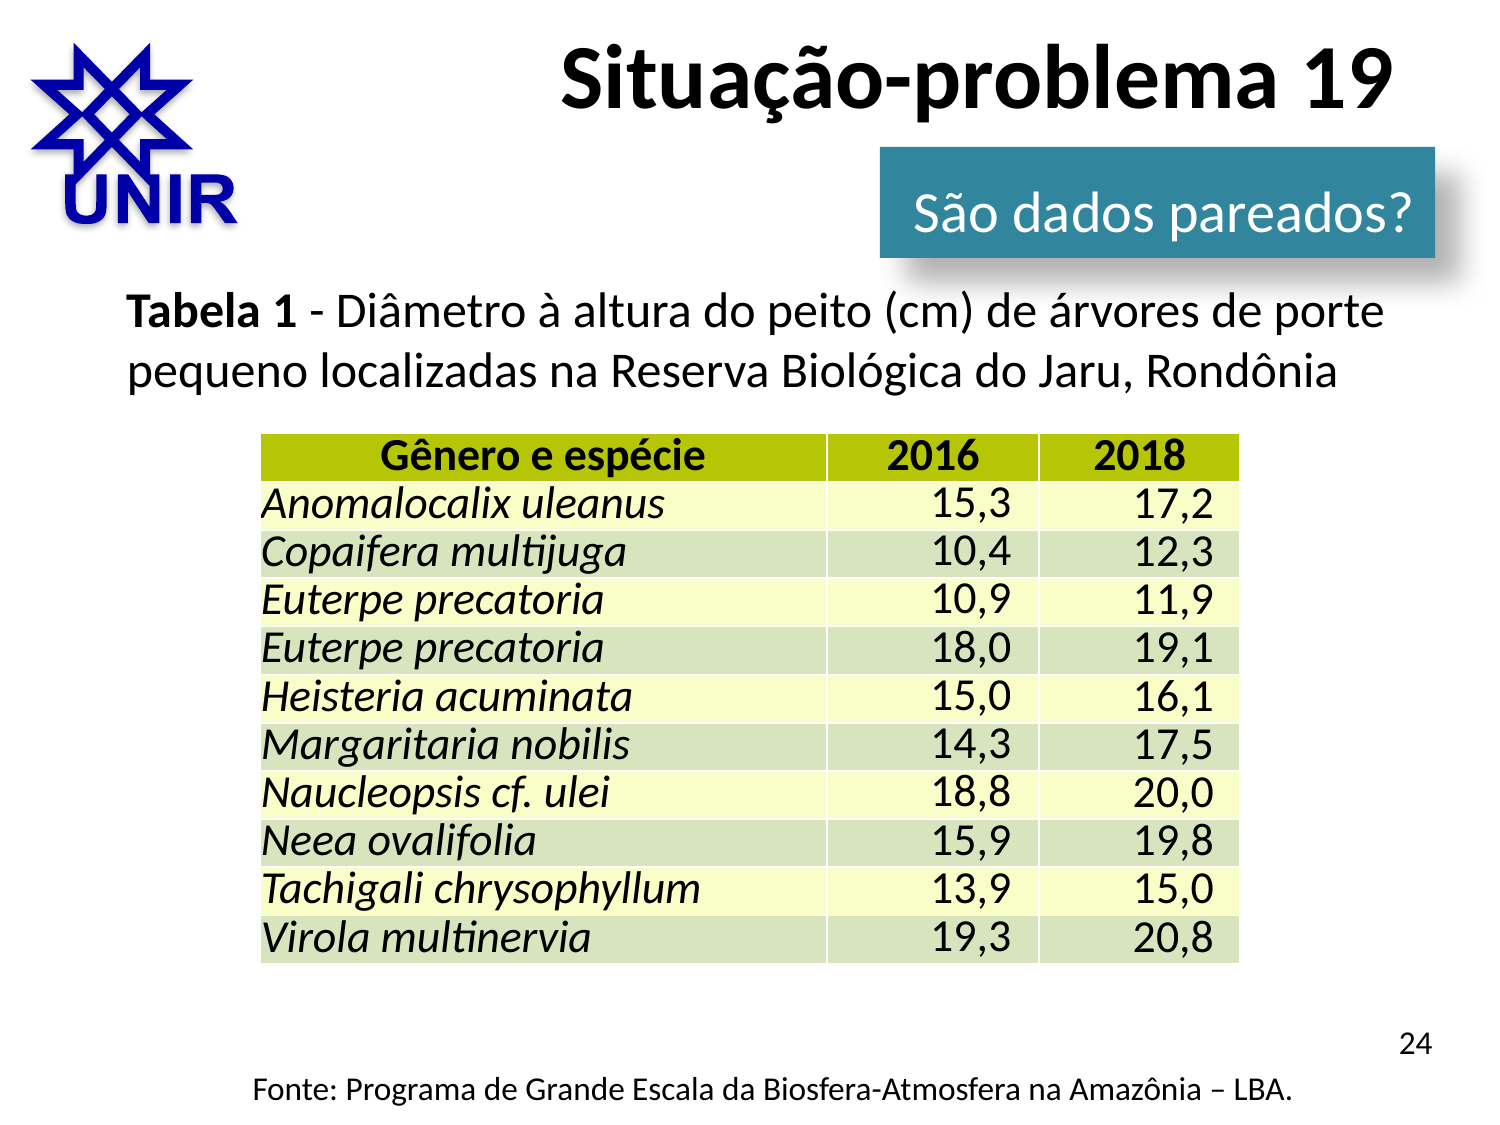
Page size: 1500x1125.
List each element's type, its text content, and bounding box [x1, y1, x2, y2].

table_cell 17,5 [1040, 724, 1239, 770]
table_cell 20,0 [1040, 772, 1239, 818]
table_cell Euterpe precatoria [261, 627, 826, 674]
table_cell Heisteria acuminata [261, 675, 826, 722]
table_cell 15,9 [828, 820, 1038, 866]
text_box Situação-problema 19 [299, 0, 1411, 149]
table_cell Virola multinervia [261, 916, 826, 963]
table_cell 17,2 [1040, 483, 1239, 529]
table_cell 15,3 [828, 483, 1038, 529]
table_cell 13,9 [828, 868, 1038, 915]
table_cell 10,4 [828, 531, 1038, 577]
table_cell 18,8 [828, 772, 1038, 818]
table_cell Tachigali chrysophyllum [261, 868, 826, 915]
table_cell 11,9 [1040, 579, 1239, 625]
text_box Fonte: Programa de Grande Escala da Biosfera-Atmosfera na Amazônia – LBA. [230, 1051, 1500, 1125]
table_cell Copaifera multijuga [261, 531, 826, 577]
text_box Tabela 1 - Diâmetro à altura do peito (cm) de árvores de porte pequeno localizadas na Reserva Biológica do Jaru, Rondônia [112, 219, 1472, 455]
text_box 24 [1097, 1011, 1448, 1051]
table_cell Euterpe precatoria [261, 579, 826, 625]
table_cell Anomalocalix uleanus [261, 483, 826, 529]
table_cell 16,1 [1040, 675, 1239, 722]
table_cell 18,0 [828, 627, 1038, 674]
table_cell 19,8 [1040, 820, 1239, 866]
table_cell 19,1 [1040, 627, 1239, 674]
text_box [30, 42, 194, 224]
table_cell 12,3 [1040, 531, 1239, 577]
table_header Gênero e espécie [261, 455, 826, 481]
table_cell 15,0 [1040, 868, 1239, 915]
table_header 2016 [828, 455, 1038, 481]
table_cell 20,8 [1040, 916, 1239, 963]
table_cell 15,0 [828, 675, 1038, 722]
text_box São dados pareados? [877, 144, 1438, 219]
text_box [190, 174, 235, 219]
table_cell 14,3 [828, 724, 1038, 770]
table_header 2018 [1040, 455, 1239, 481]
table_cell 19,3 [828, 916, 1038, 963]
table_cell Naucleopsis cf. ulei [261, 772, 826, 818]
table_cell Neea ovalifolia [261, 820, 826, 866]
table_cell Margaritaria nobilis [261, 724, 826, 770]
table_cell 10,9 [828, 579, 1038, 625]
